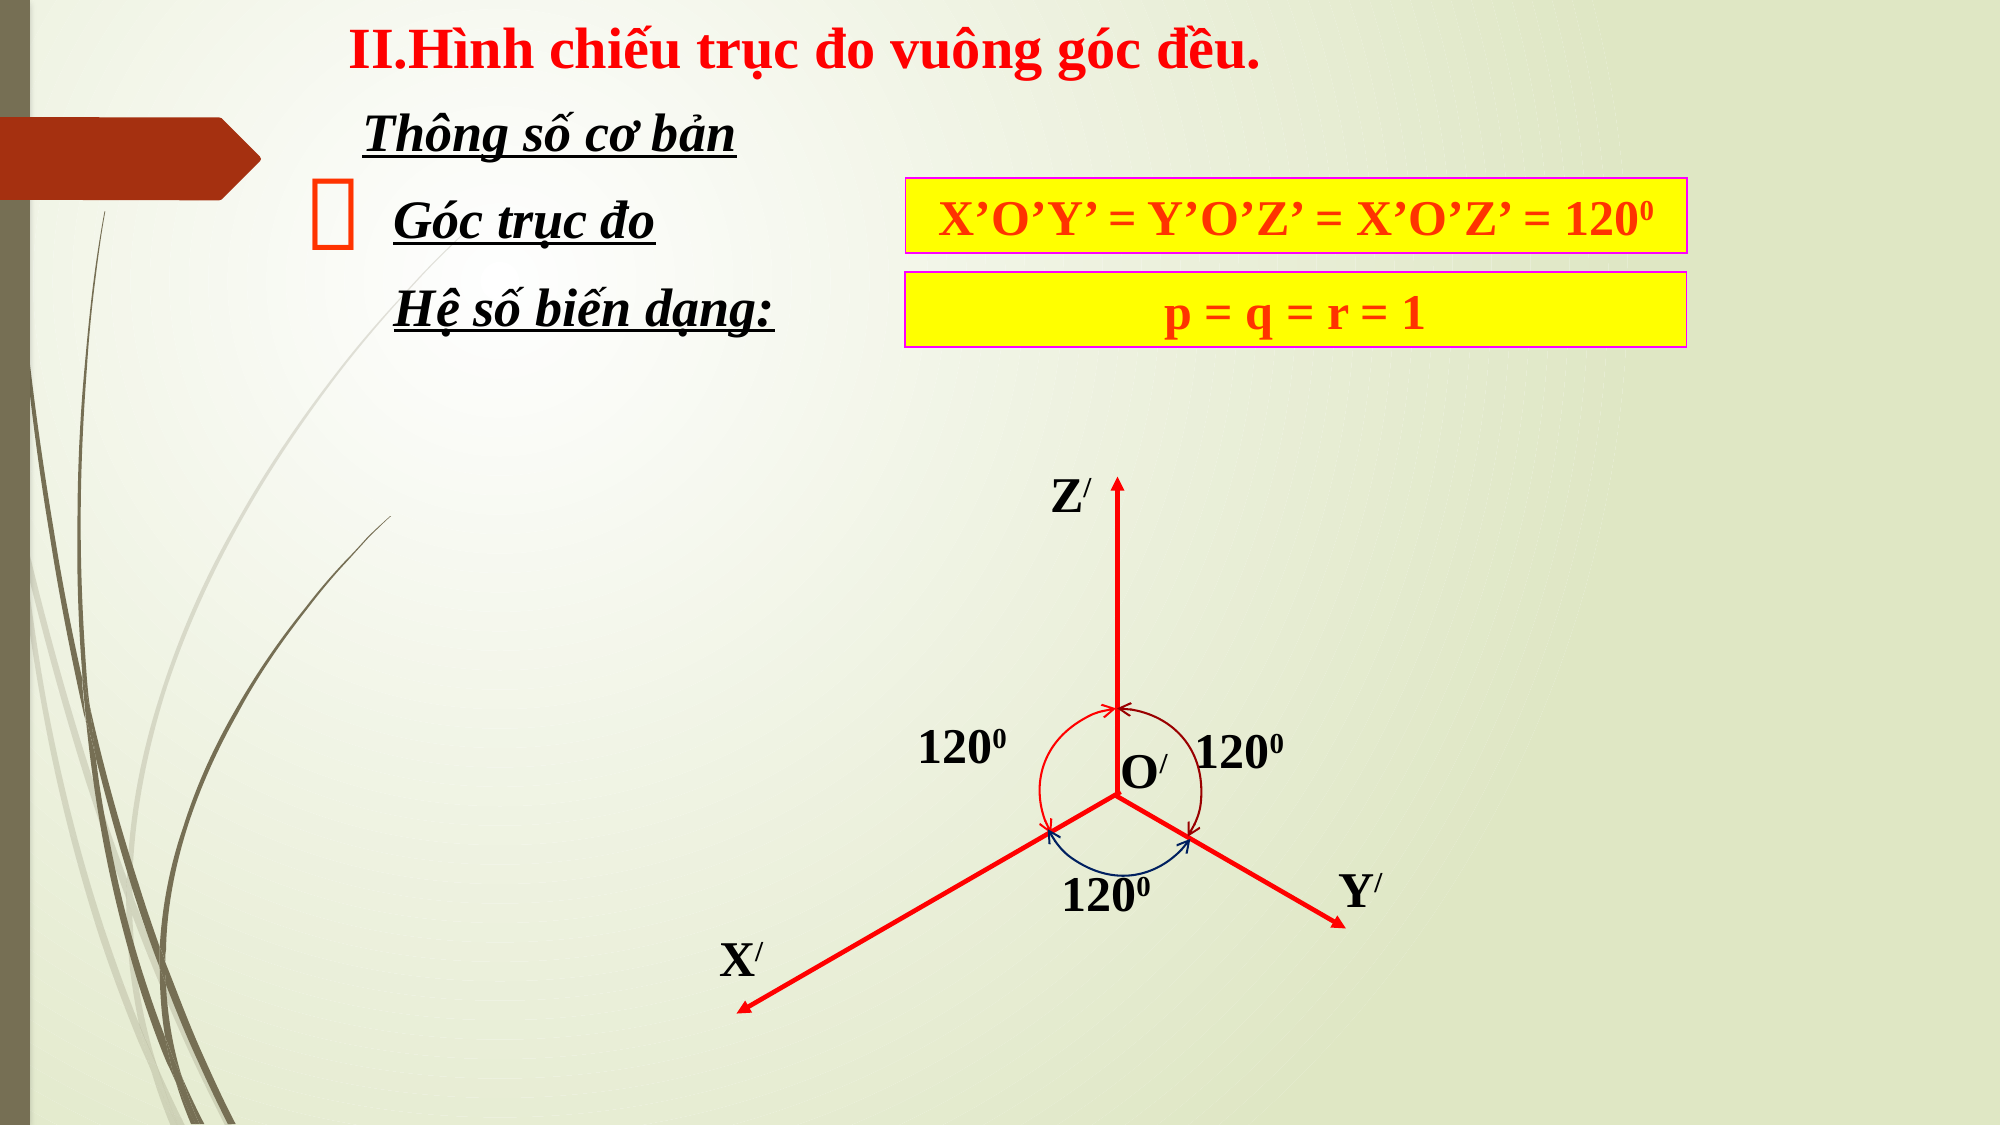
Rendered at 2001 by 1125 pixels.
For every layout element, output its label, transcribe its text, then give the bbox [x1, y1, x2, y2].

text_box [1111, 476, 1124, 707]
text_box 1200 [1046, 854, 1240, 930]
text_box X’O’Y’ = Y’O’Z’ = X’O’Z’ = 1200 [905, 178, 1687, 253]
text_box p = q = r = 1 [905, 272, 1687, 347]
text_box  [265, 164, 402, 256]
text_box [1039, 704, 1125, 828]
text_box [1047, 791, 1191, 854]
text_box [736, 833, 1048, 1014]
text_box [1240, 867, 1346, 929]
text_box Z/ [1050, 462, 1123, 523]
text_box 1200 [902, 706, 1096, 781]
text_box Góc trục đo [378, 177, 780, 257]
text_box [1117, 702, 1202, 837]
text_box Hệ số biến dạng: [378, 264, 934, 345]
text_box 1200 [1179, 710, 1373, 786]
text_box Y/ [1338, 857, 1412, 918]
text_box Thông số cơ bản [347, 90, 1265, 170]
text_box II.Hình chiếu trục đo vuông góc đều. [333, 3, 1412, 88]
text_box X/ [719, 926, 792, 987]
